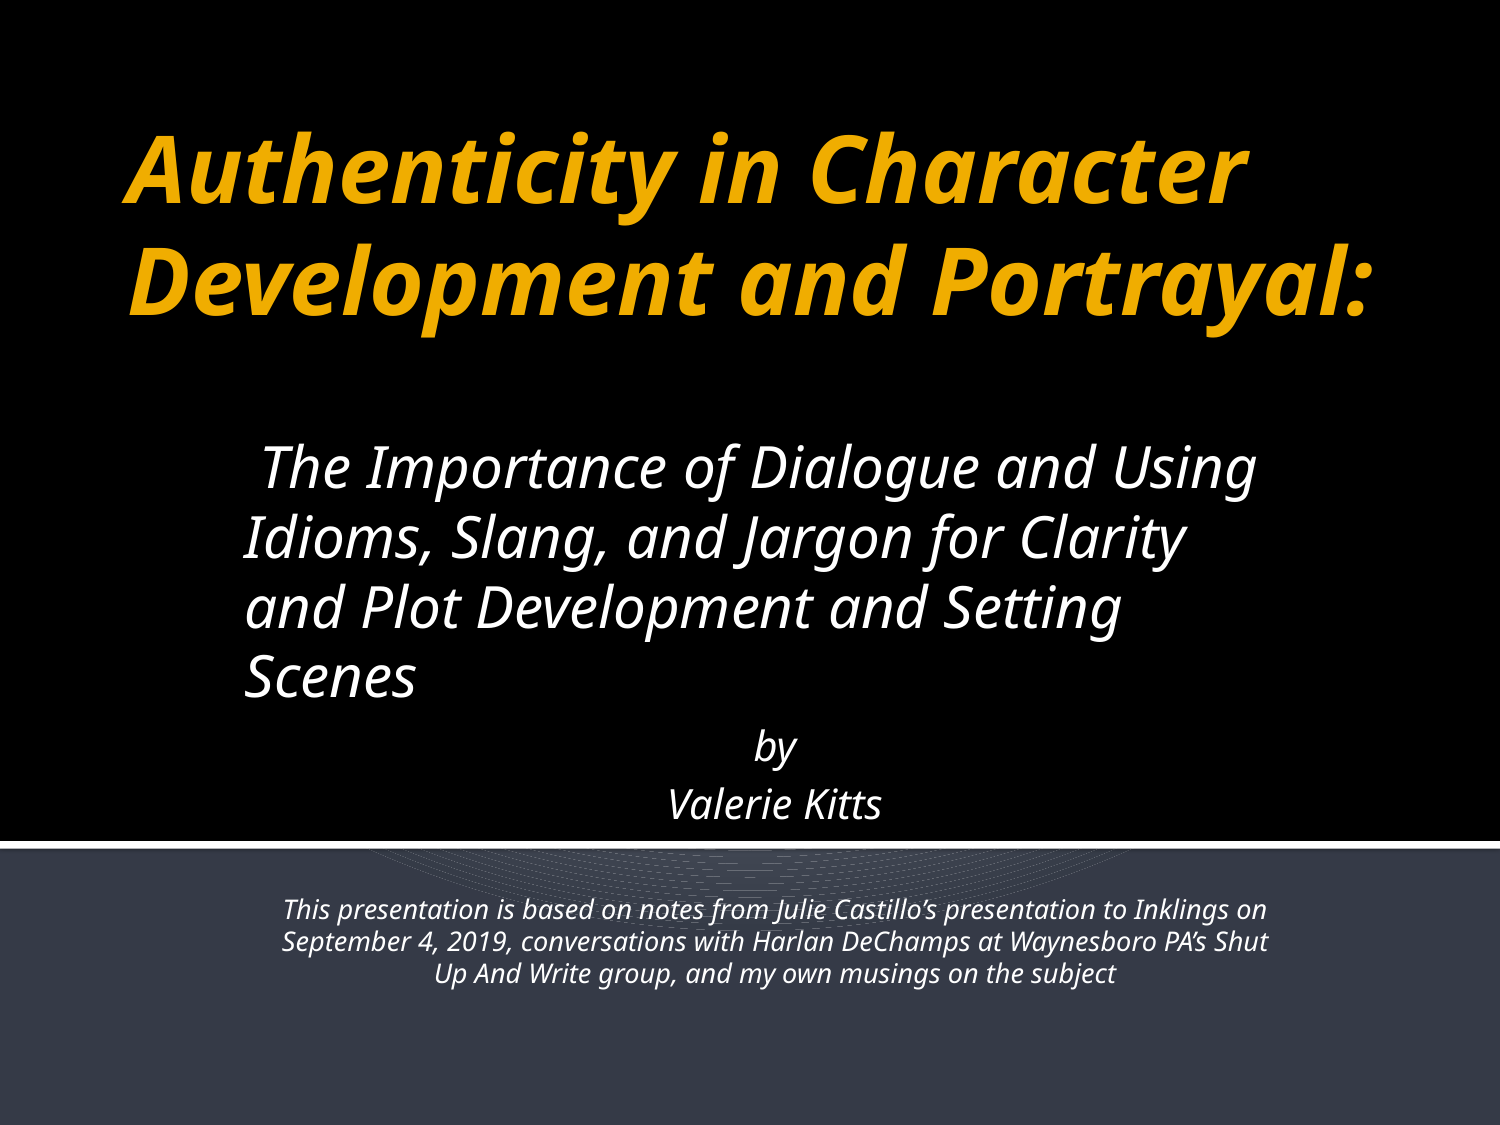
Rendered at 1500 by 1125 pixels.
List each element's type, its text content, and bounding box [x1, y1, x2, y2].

title Authenticity in Character Development and Portrayal: [112, 109, 1388, 351]
text_box by Valerie Kitts This presentation is based on notes from Julie Castillo’s presentation to Inklings on September 4, 2019, conversations with Harlan DeChamps at Waynesboro PA’s Shut Up And Write group, and my own musings on the subject [249, 712, 1300, 1000]
subtitle The Importance of Dialogue and Using Idioms, Slang, and Jargon for Clarity and Plot Development and Setting Scenes [225, 422, 1275, 710]
